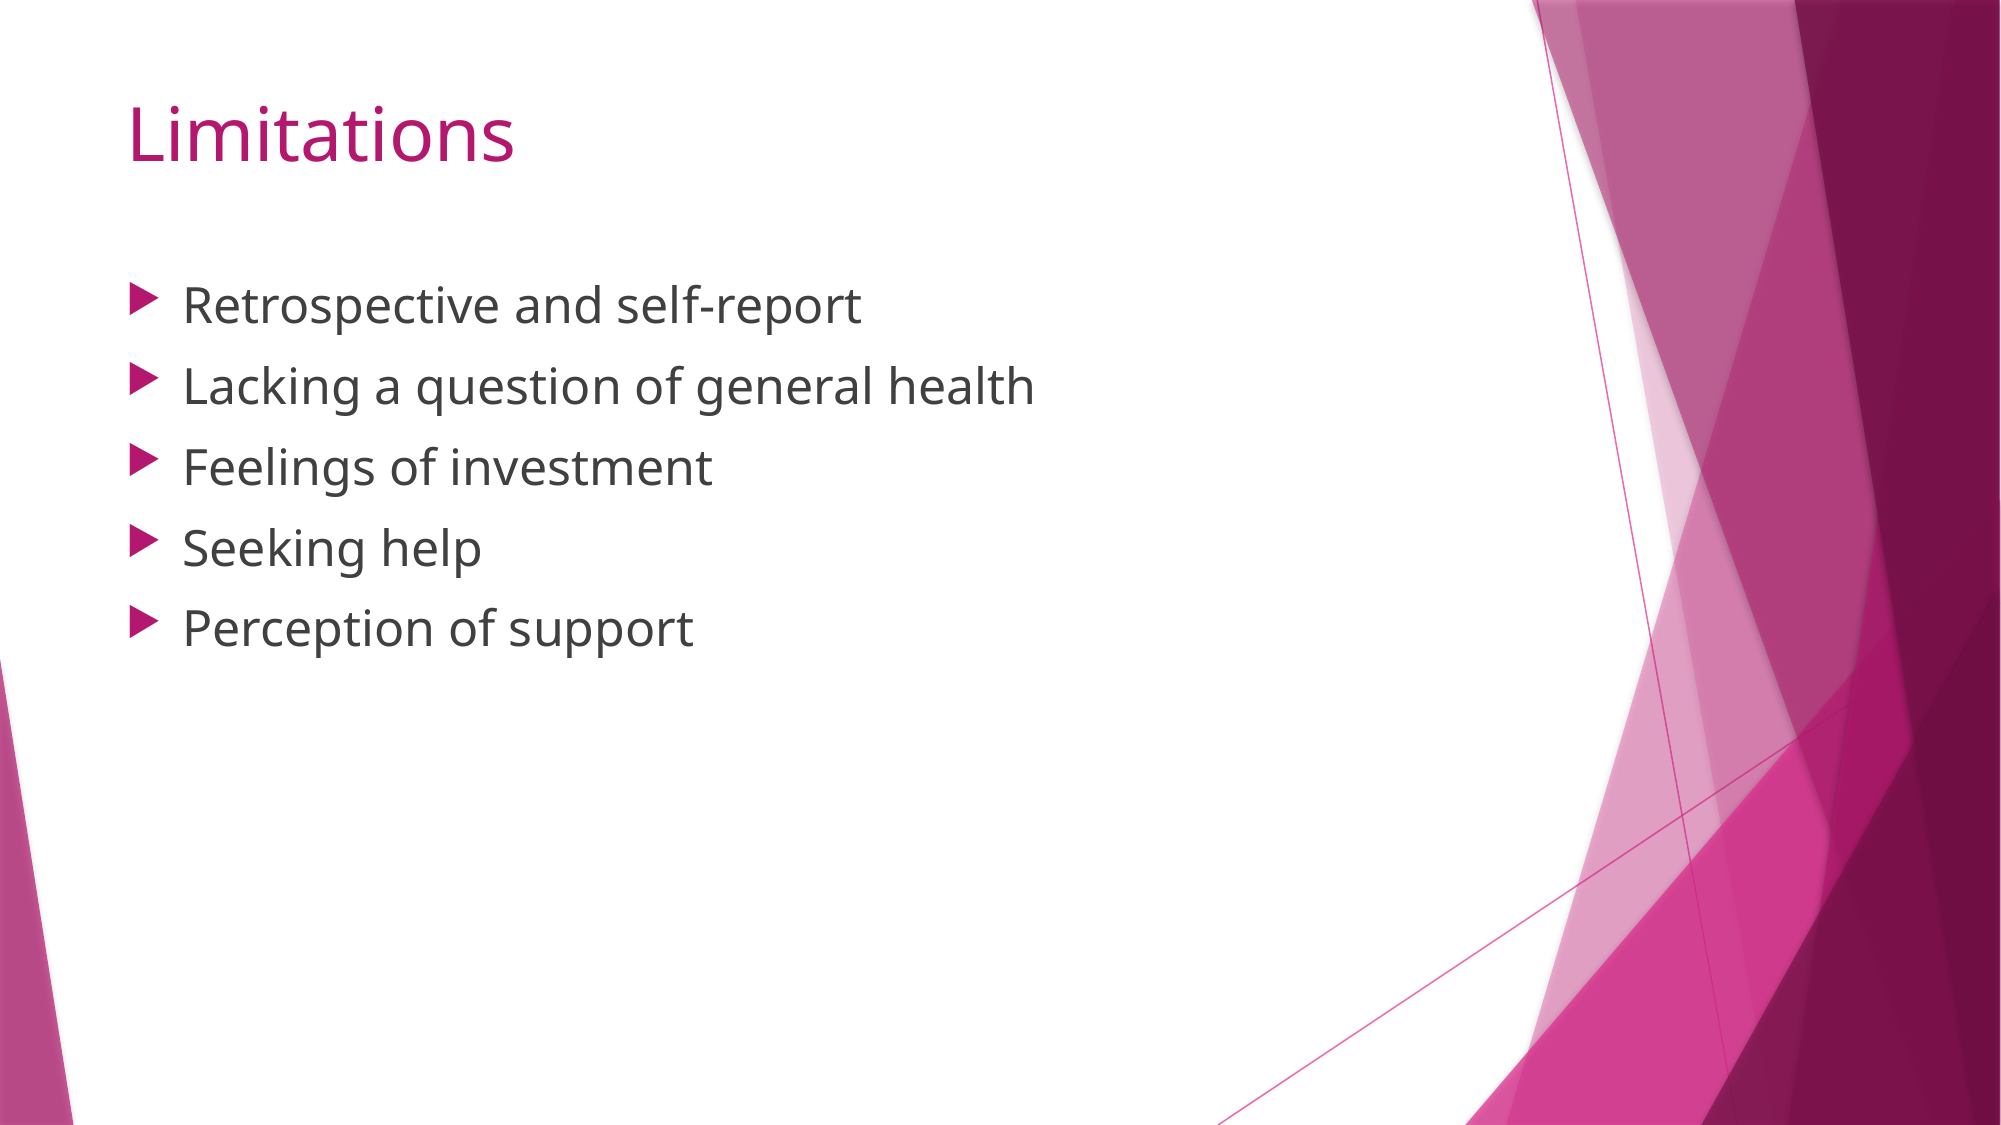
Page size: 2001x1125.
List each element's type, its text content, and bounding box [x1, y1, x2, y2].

title Limitations [111, 78, 1522, 266]
list Retrospective and self-report Lacking a question of general health Feelings of investment Seeking help Perception of support [111, 266, 1522, 903]
